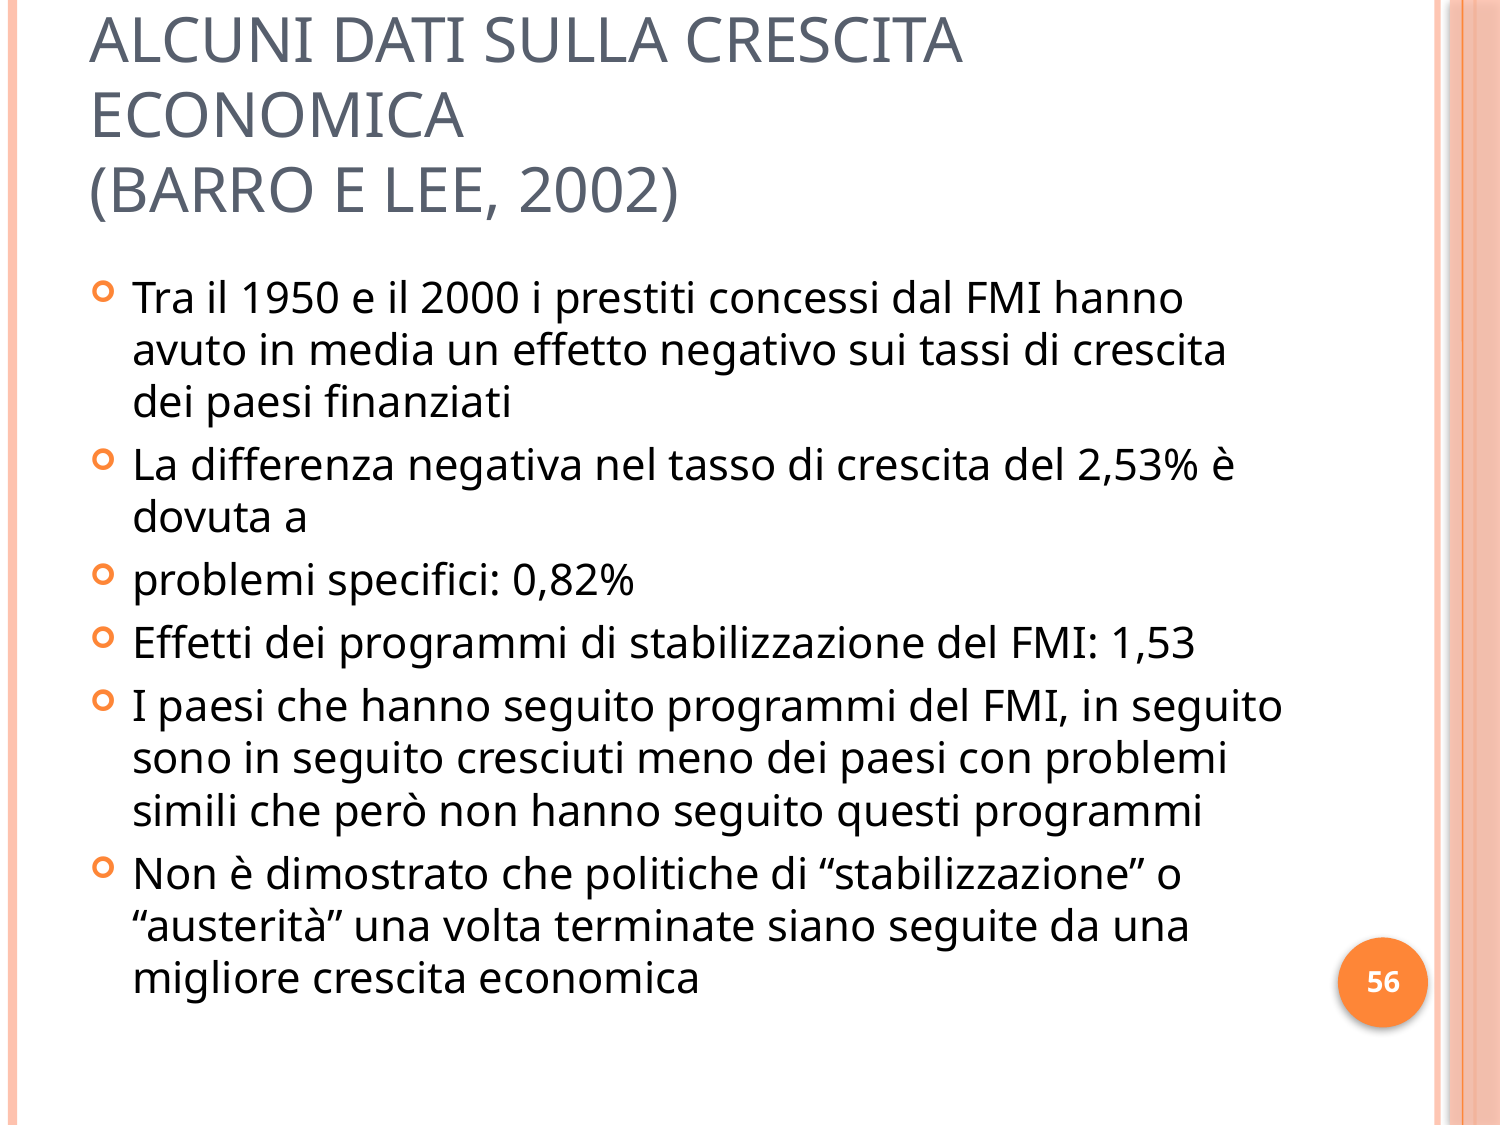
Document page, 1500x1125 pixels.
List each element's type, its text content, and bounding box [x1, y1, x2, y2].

title Alcuni dati sulla crescita economica (Barro e Lee, 2002) [75, 45, 1300, 233]
slide_number 56 [1333, 940, 1434, 1027]
list Tra il 1950 e il 2000 i prestiti concessi dal FMI hanno avuto in media un effetto negativo sui tassi di crescita dei paesi finanziati La differenza negativa nel tasso di crescita del 2,53% è dovuta a problemi specifici: 0,82% Effetti dei programmi di stabilizzazione del FMI: 1,53 I paesi che hanno seguito programmi del FMI, in seguito sono in seguito cresciuti meno dei paesi con problemi simili che però non hanno seguito questi programmi Non è dimostrato che politiche di “stabilizzazione” o “austerità” una volta terminate siano seguite da una migliore crescita economica [75, 262, 1300, 1062]
